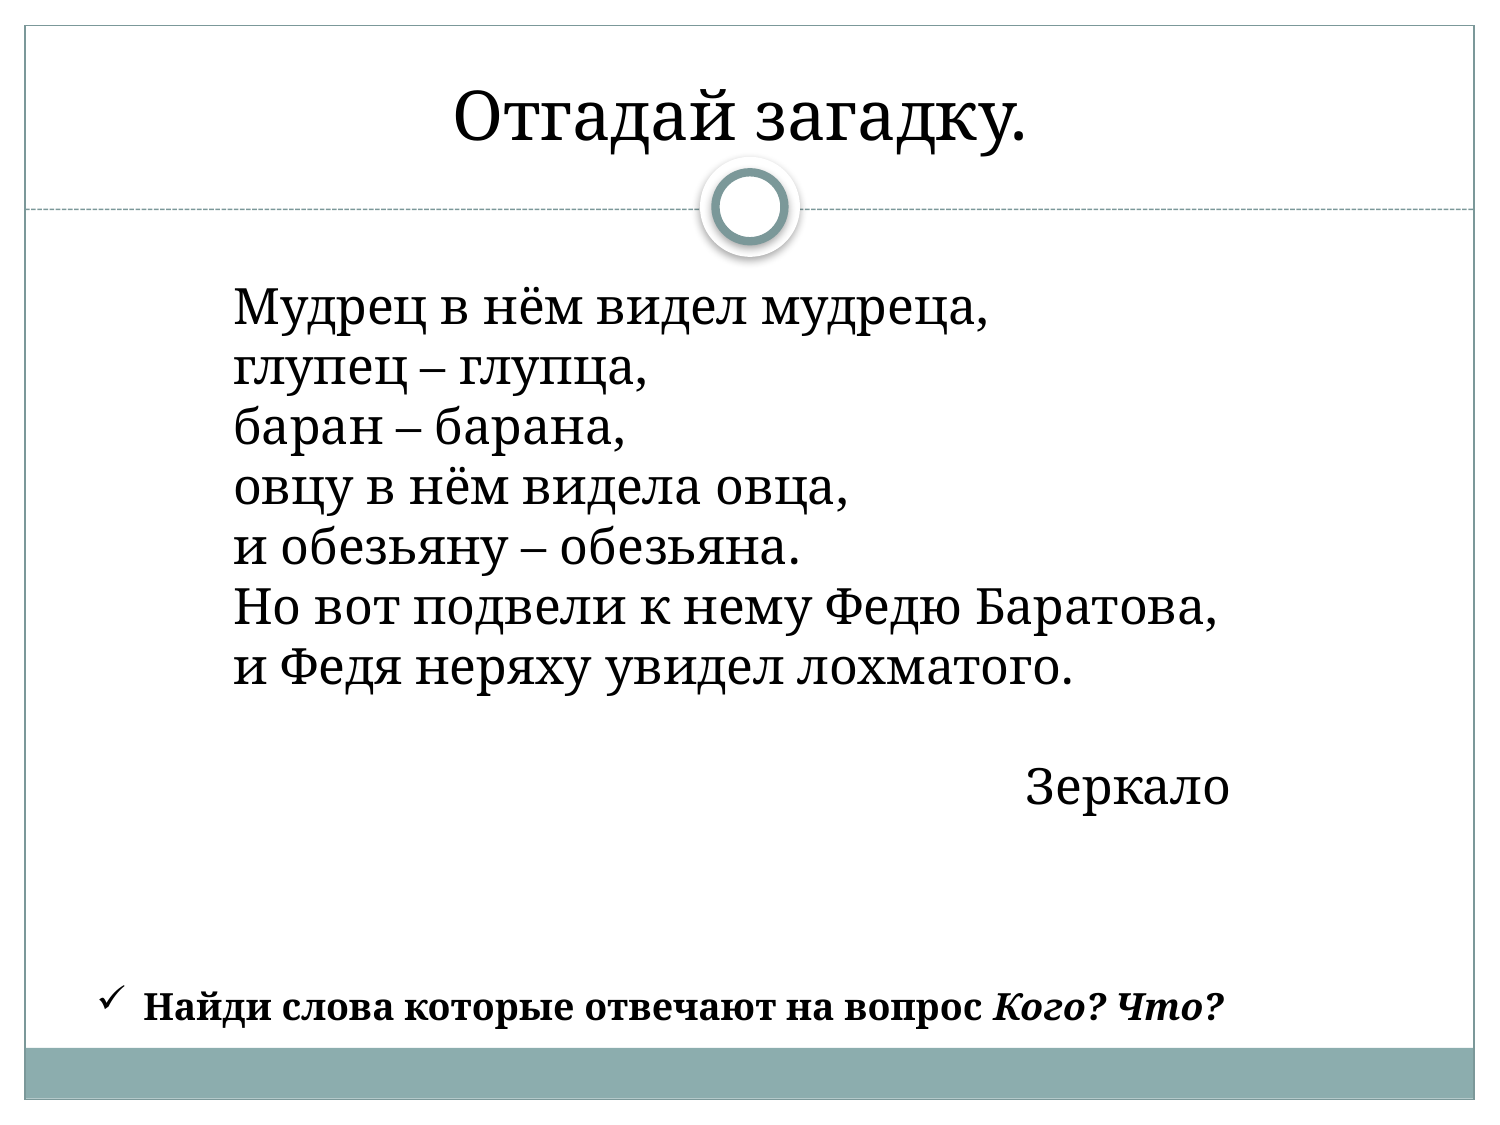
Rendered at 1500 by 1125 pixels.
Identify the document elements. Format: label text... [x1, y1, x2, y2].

text_box Мудрец в нём видел мудреца, глупец – глупца, баран – барана, овцу в нём видела овца, и обезьяну – обезьяна. Но вот подвели к нему Федю Баратова, и Федя неряху увидел лохматого. Зеркало [218, 267, 1247, 822]
title Отгадай загадку. [49, 37, 1450, 162]
text_box Найди слова которые отвечают на вопрос Кого? Что? [81, 975, 1239, 1036]
